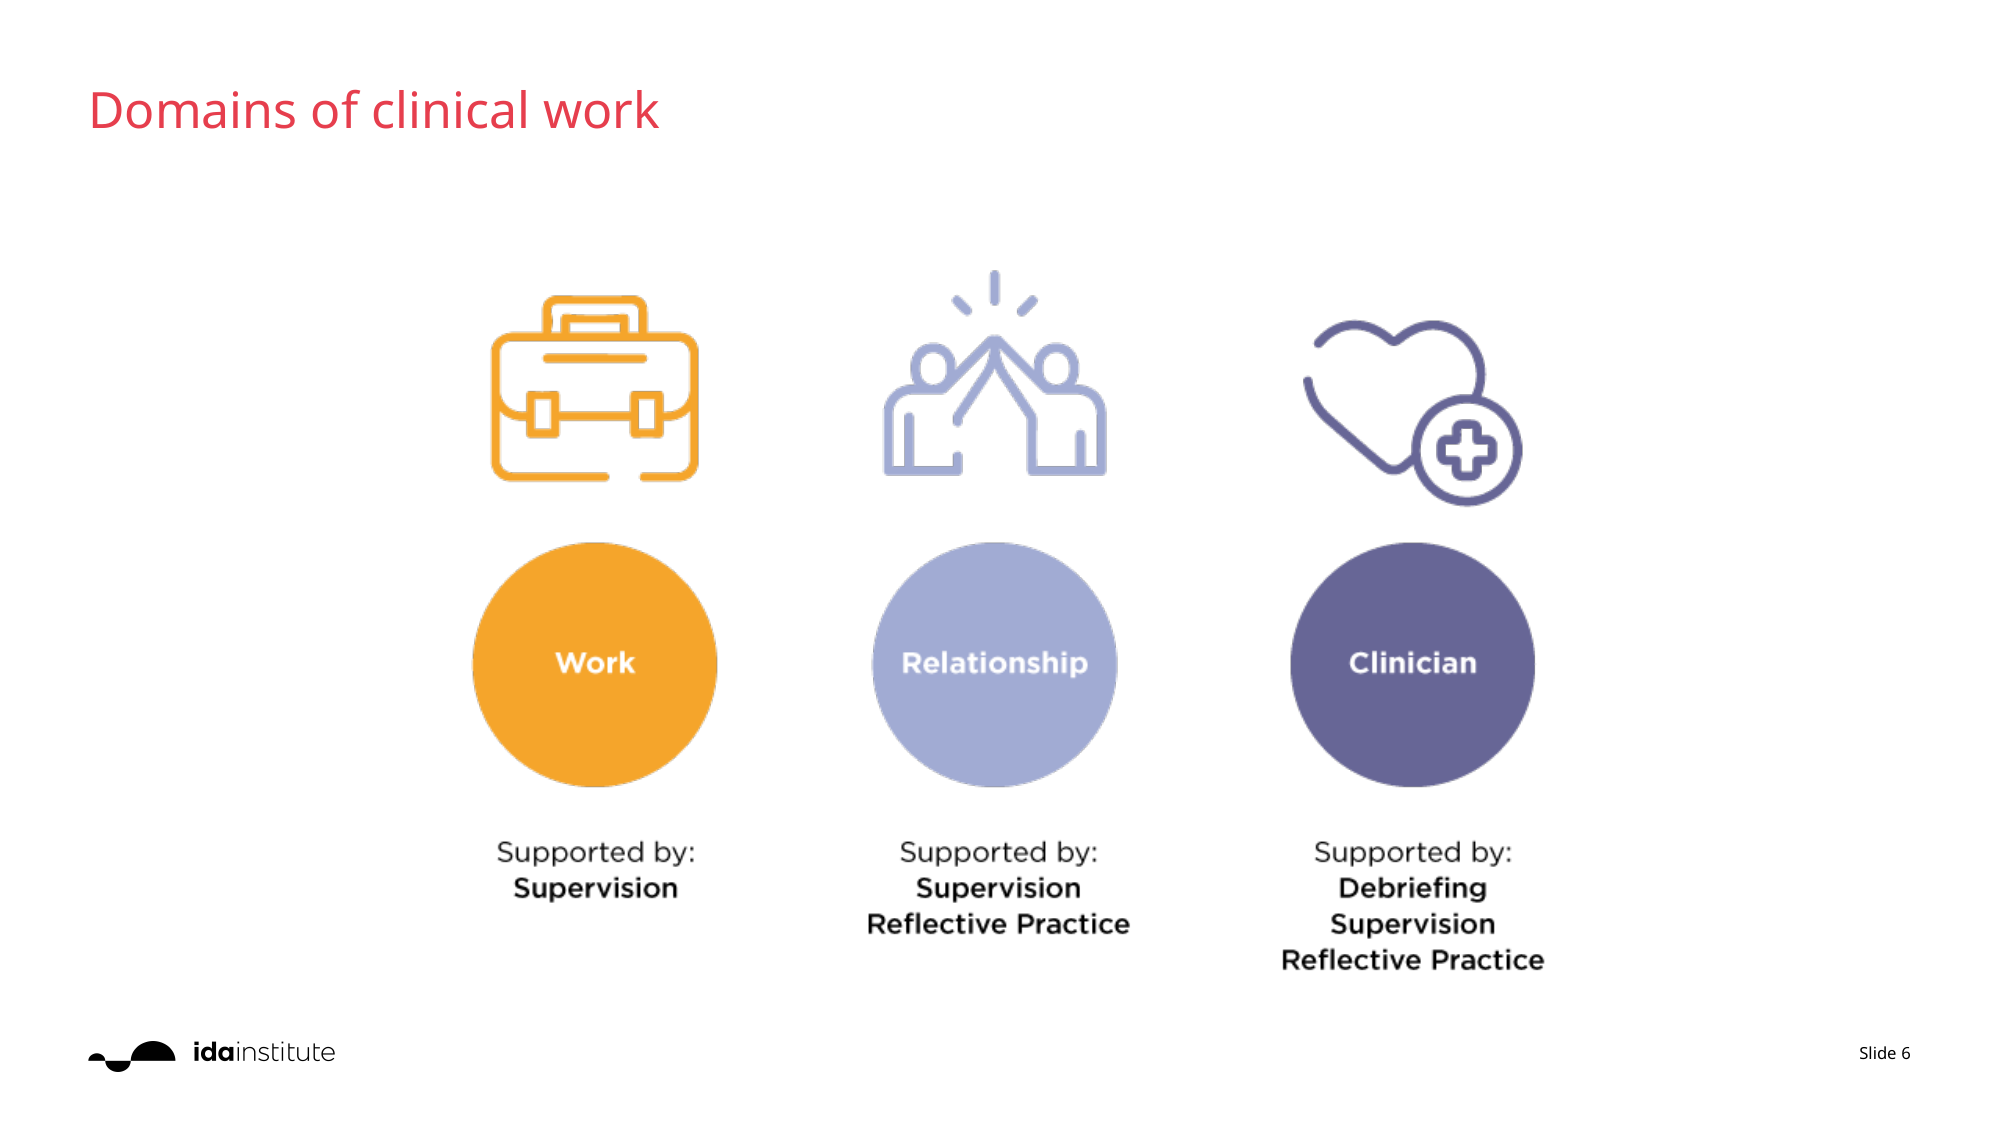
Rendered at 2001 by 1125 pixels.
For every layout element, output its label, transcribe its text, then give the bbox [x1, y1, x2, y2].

title Domains of clinical work [88, 88, 1911, 222]
picture [88, 1041, 335, 1072]
picture [392, 246, 1607, 1039]
slide_number Slide 6 [1785, 1030, 1911, 1066]
